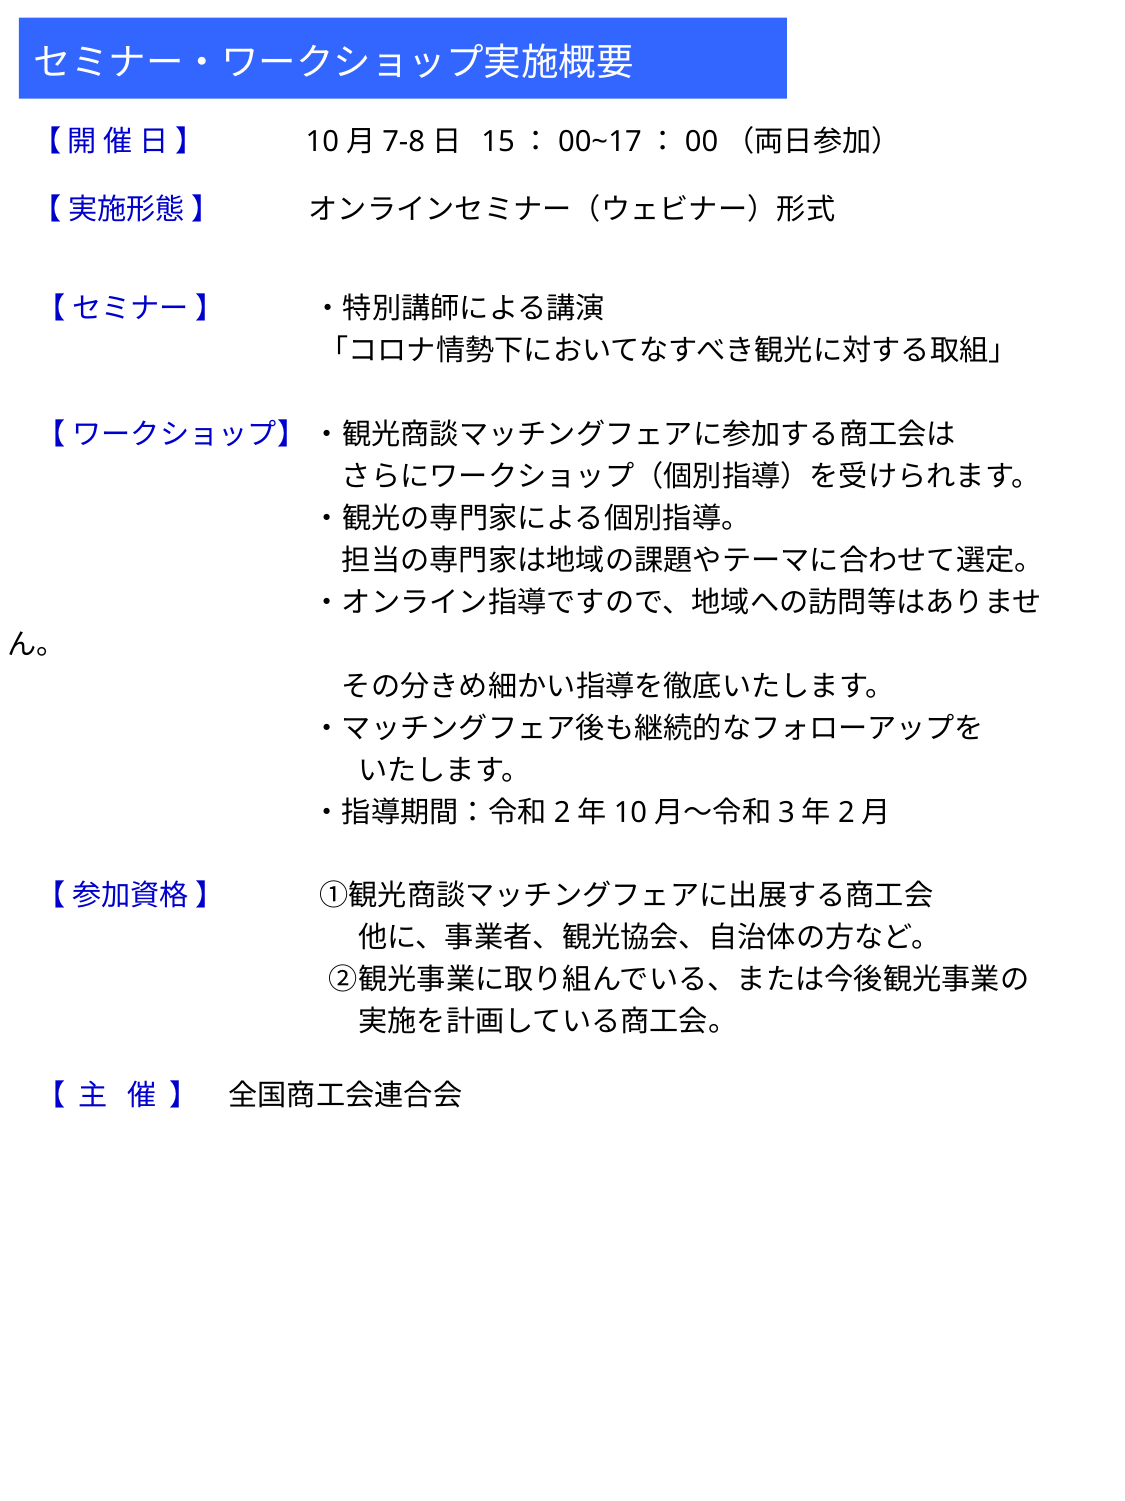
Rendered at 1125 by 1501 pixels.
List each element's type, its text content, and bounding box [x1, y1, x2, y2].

text_box セミナー・ワークショップ実施概要 [18, 17, 787, 99]
text_box 【 実施形態 】 オンラインセミナー（ウェビナー）形式 [0, 176, 1012, 234]
text_box 【 セミナー 】 ・特別講師による講演 「コロナ情勢下においてなすべき観光に対する取組」 【 ワークショップ】 ・観光商談マッチングフェアに参加する商工会は さらにワークショップ（個別指導）を受けられます。 ・観光の専門家による個別指導。 担当の専門家は地域の課題やテーマに合わせて選定。 ・オンライン指導ですので、地域への訪問等はありません。 その分きめ細かい指導を徹底いたします。 ・マッチングフェア後も継続的なフォローアップを いたします。 ・指導期間：令和2年10月～令和3年2月 【 参加資格 】 ①観光商談マッチングフェアに出展する商工会 他に、事業者、観光協会、自治体の方など。 ②観光事業に取り組んでいる、または今後観光事業の 実施を計画している商工会。 [0, 275, 1099, 1087]
text_box 【 主 催 】 全国商工会連合会 [0, 1087, 997, 1119]
text_box 【 開 催 日 】 10月7-8日 15：00~17：00（両日参加） [0, 123, 1094, 165]
